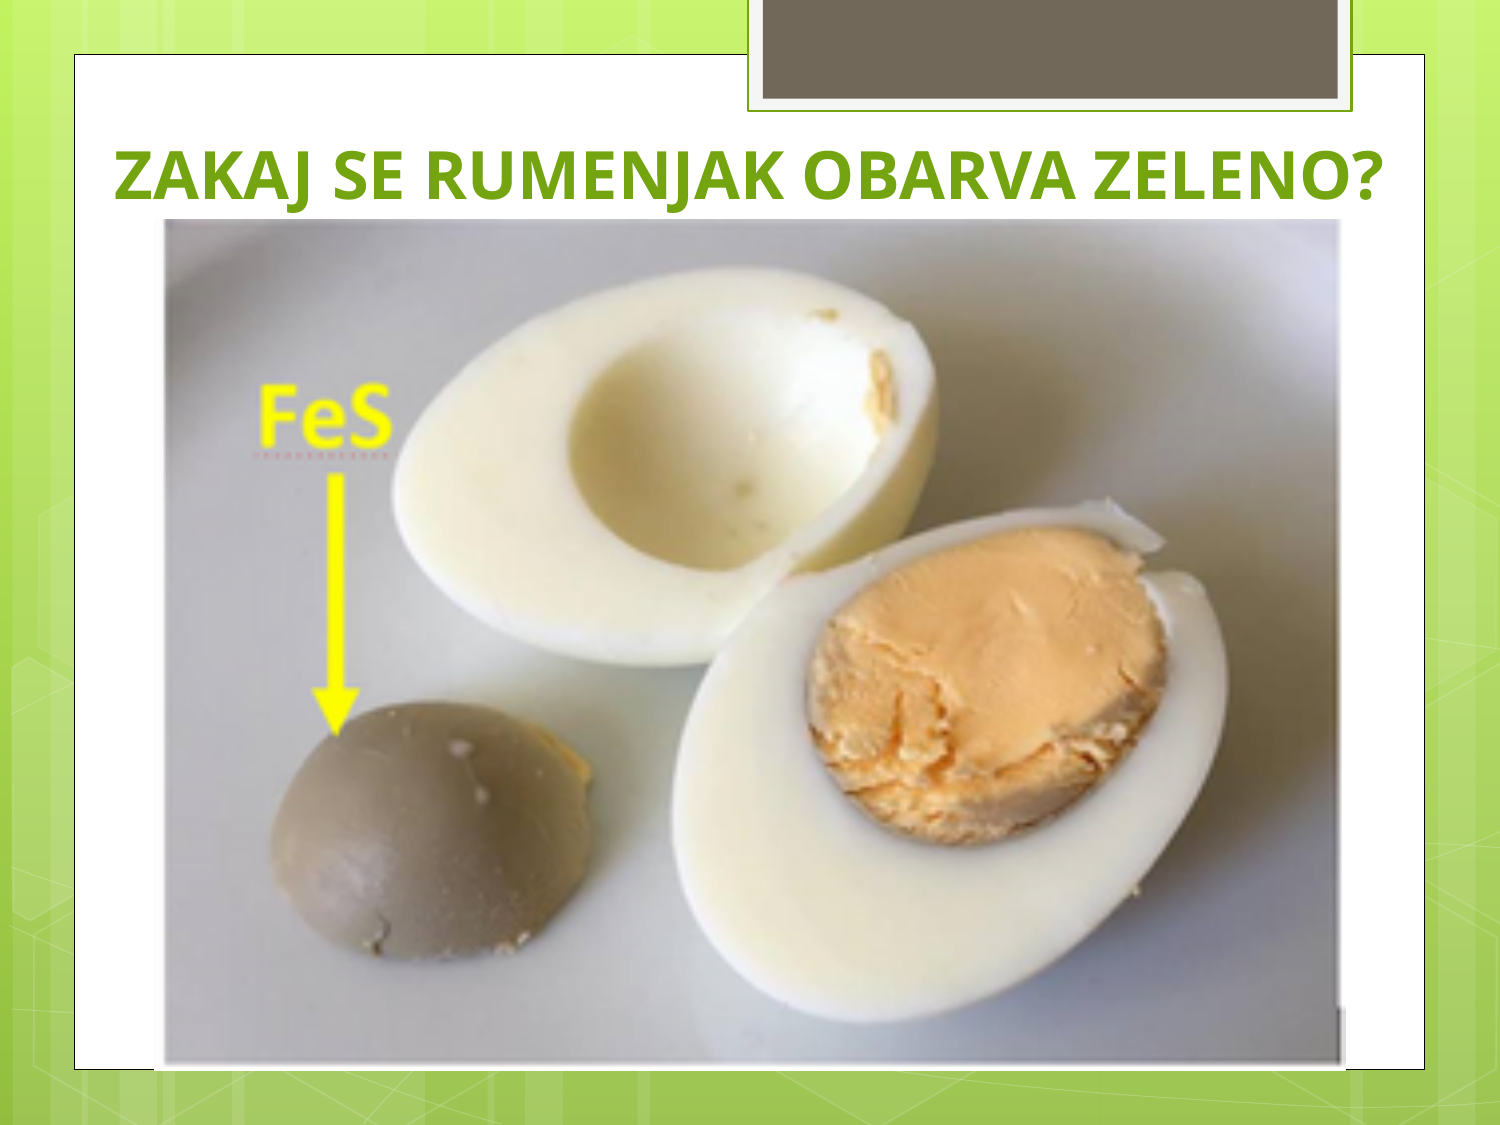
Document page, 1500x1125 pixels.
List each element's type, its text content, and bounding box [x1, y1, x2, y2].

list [153, 219, 1347, 1071]
title ZAKAJ SE RUMENJAK OBARVA ZELENO? [0, 30, 1500, 220]
